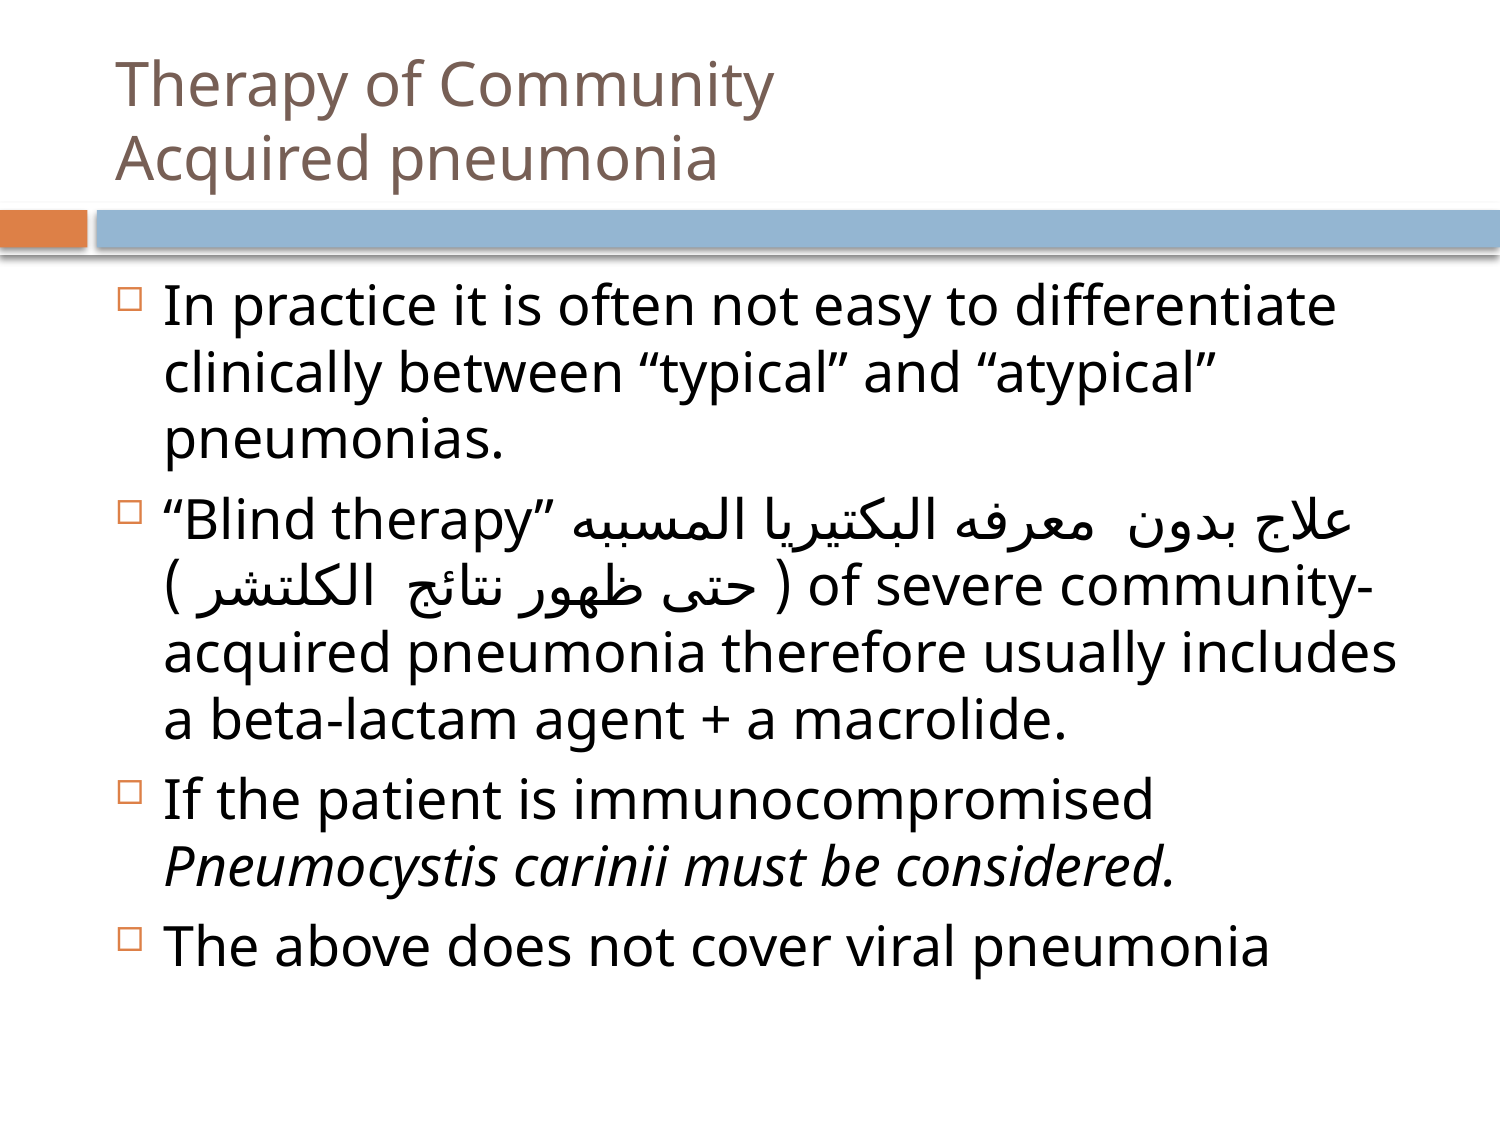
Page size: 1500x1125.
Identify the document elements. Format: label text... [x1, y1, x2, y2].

title Therapy of Community Acquired pneumonia [100, 37, 1438, 200]
list In practice it is often not easy to differentiate clinically between “typical” and “atypical” pneumonias. “Blind therapy” علاج بدون معرفه البكتيريا المسببه ( حتى ظهور نتائج الكلتشر ) of severe community-acquired pneumonia therefore usually includes a beta-lactam agent + a macrolide. If the patient is immunocompromised Pneumocystis carinii must be considered. The above does not cover viral pneumonia [100, 262, 1438, 1000]
